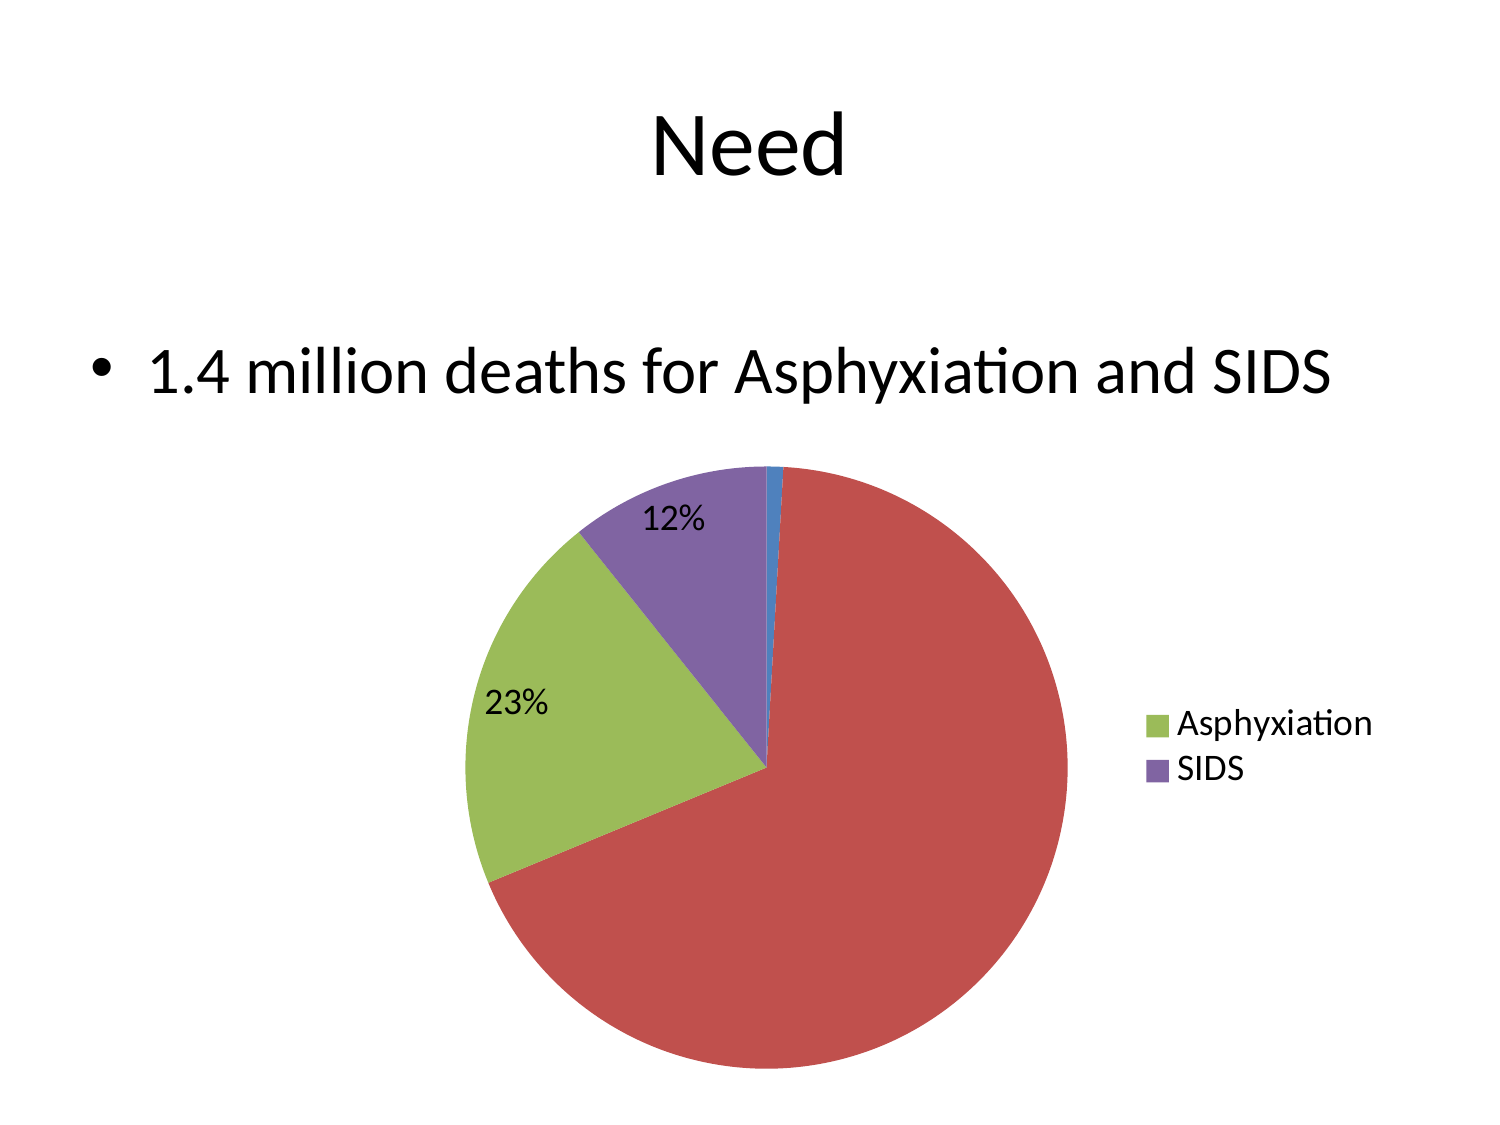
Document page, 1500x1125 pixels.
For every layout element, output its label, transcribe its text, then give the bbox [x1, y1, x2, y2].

title Need [75, 45, 1425, 193]
chart [398, 415, 1400, 1083]
list 1.4 million deaths for Asphyxiation and SIDS [75, 193, 1480, 1125]
